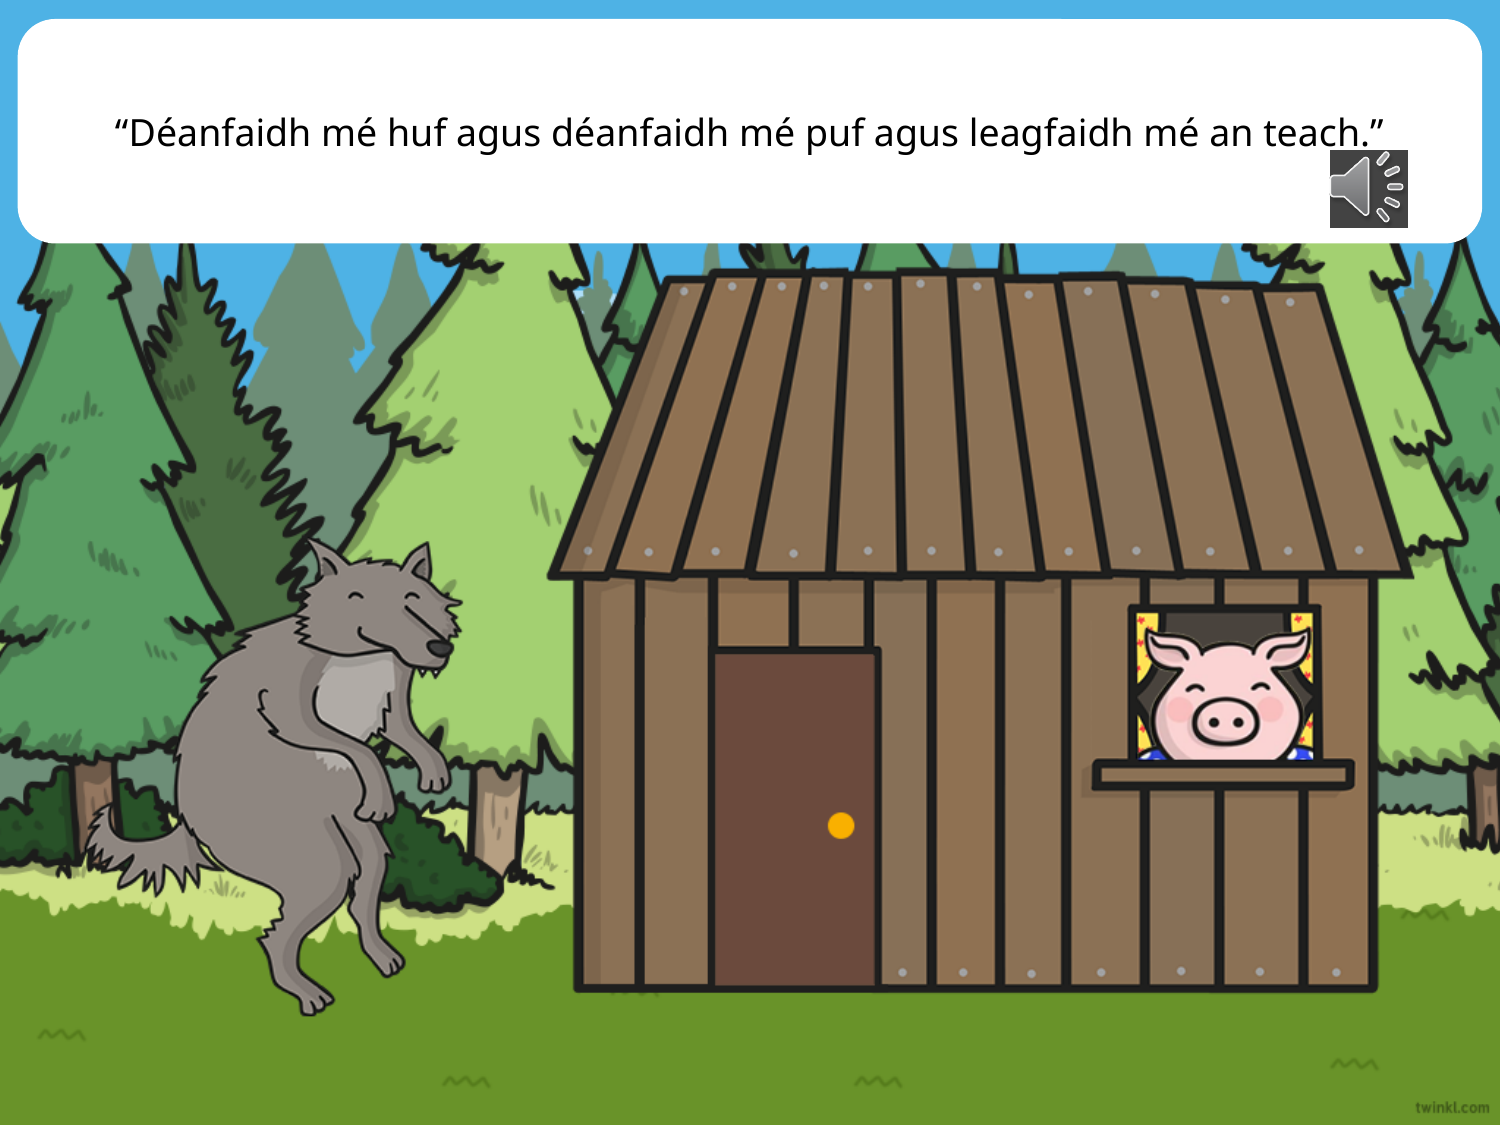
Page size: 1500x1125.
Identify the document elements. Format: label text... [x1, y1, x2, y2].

picture [0, 0, 1500, 1125]
text_box “Déanfaidh mé huf agus déanfaidh mé puf agus leagfaidh mé an teach.” [15, 16, 1485, 246]
